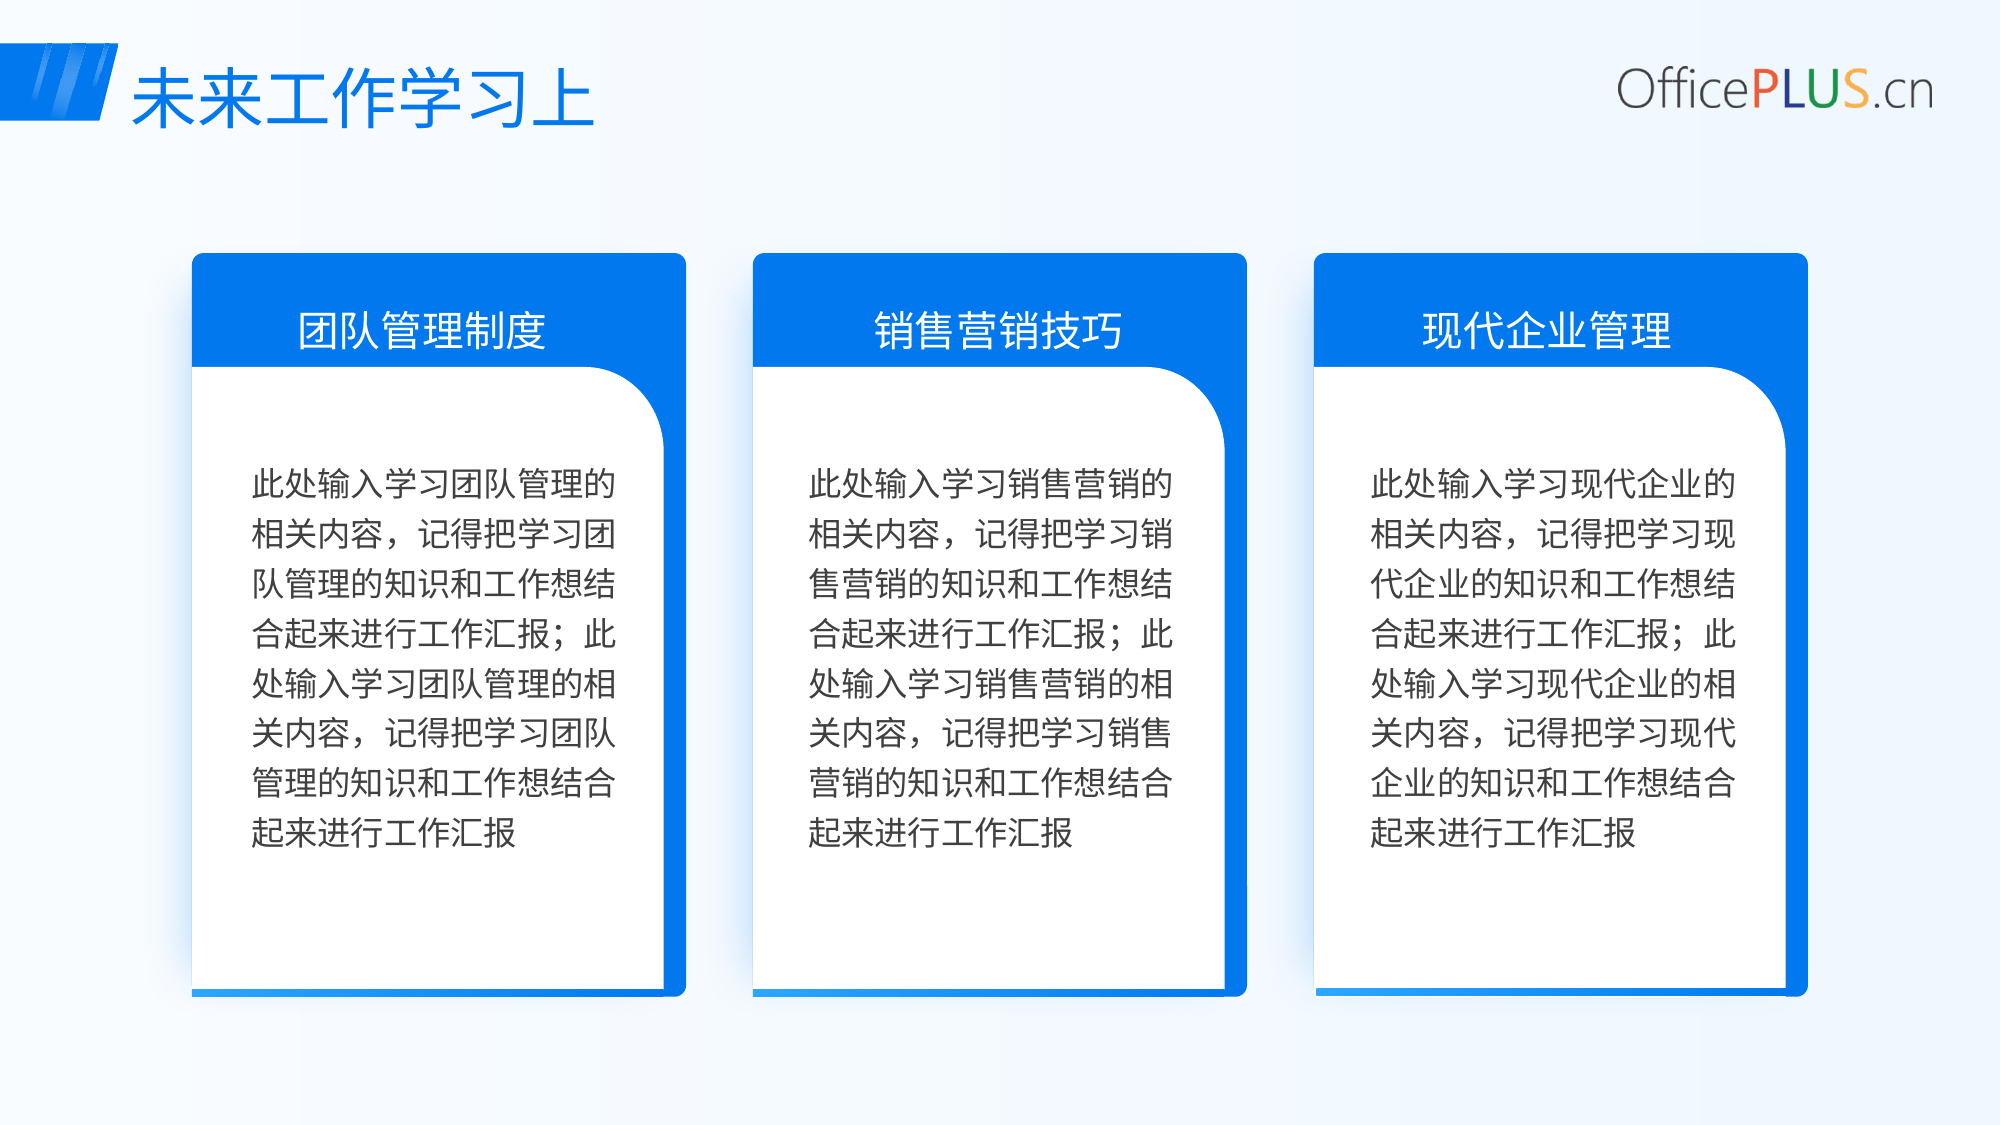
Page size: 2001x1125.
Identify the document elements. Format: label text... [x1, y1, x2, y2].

text_box [191, 988, 665, 998]
text_box [1315, 987, 1789, 997]
text_box 现代企业管理 [1406, 284, 1693, 352]
text_box [751, 365, 1226, 998]
text_box [190, 365, 665, 998]
text_box 此处输入学习现代企业的相关内容，记得把学习现代企业的知识和工作想结合起来进行工作汇报；此处输入学习现代企业的相关内容，记得把学习现代企业的知识和工作想结合起来进行工作汇报 [1356, 445, 1762, 862]
text_box [751, 252, 1249, 998]
text_box 未来工作学习上 [115, 29, 610, 140]
text_box [1312, 252, 1810, 998]
text_box [752, 988, 1226, 998]
text_box [1312, 365, 1787, 998]
text_box 销售营销技巧 [858, 284, 1154, 352]
text_box 此处输入学习销售营销的相关内容，记得把学习销售营销的知识和工作想结合起来进行工作汇报；此处输入学习销售营销的相关内容，记得把学习销售营销的知识和工作想结合起来进行工作汇报 [793, 445, 1200, 862]
text_box [190, 252, 688, 998]
text_box 此处输入学习团队管理的相关内容，记得把学习团队管理的知识和工作想结合起来进行工作汇报；此处输入学习团队管理的相关内容，记得把学习团队管理的知识和工作想结合起来进行工作汇报 [236, 445, 643, 862]
list 团队管理制度 [282, 284, 578, 352]
picture [1618, 66, 1932, 108]
